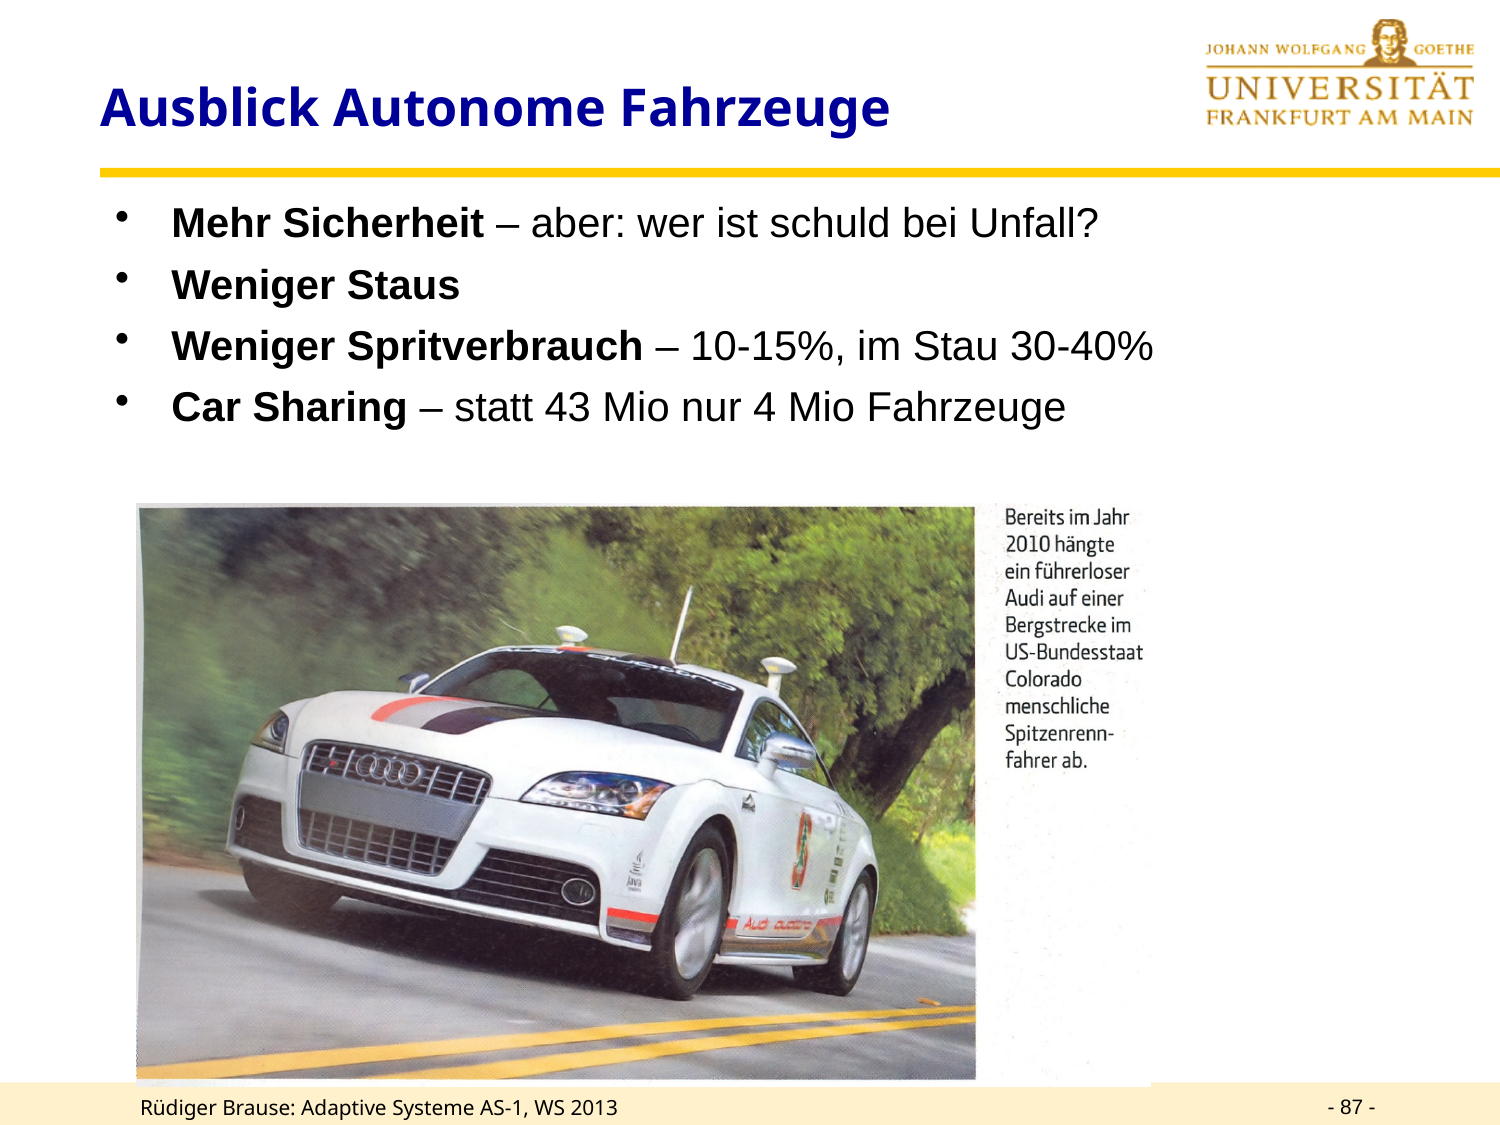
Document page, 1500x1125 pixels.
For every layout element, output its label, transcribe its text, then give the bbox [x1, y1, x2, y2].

list Mehr Sicherheit – aber: wer ist schuld bei Unfall? Weniger Staus Weniger Spritverbrauch – 10-15%, im Stau 30-40% Car Sharing – statt 43 Mio nur 4 Mio Fahrzeuge [100, 196, 1500, 470]
footer Rüdiger Brause: Adaptive Systeme AS-1, WS 2013 [124, 1087, 938, 1125]
slide_number - 87 - [1312, 1086, 1426, 1125]
title Ausblick Autonome Fahrzeuge [100, 66, 1187, 149]
picture [1198, 19, 1481, 136]
picture [136, 503, 1151, 1087]
